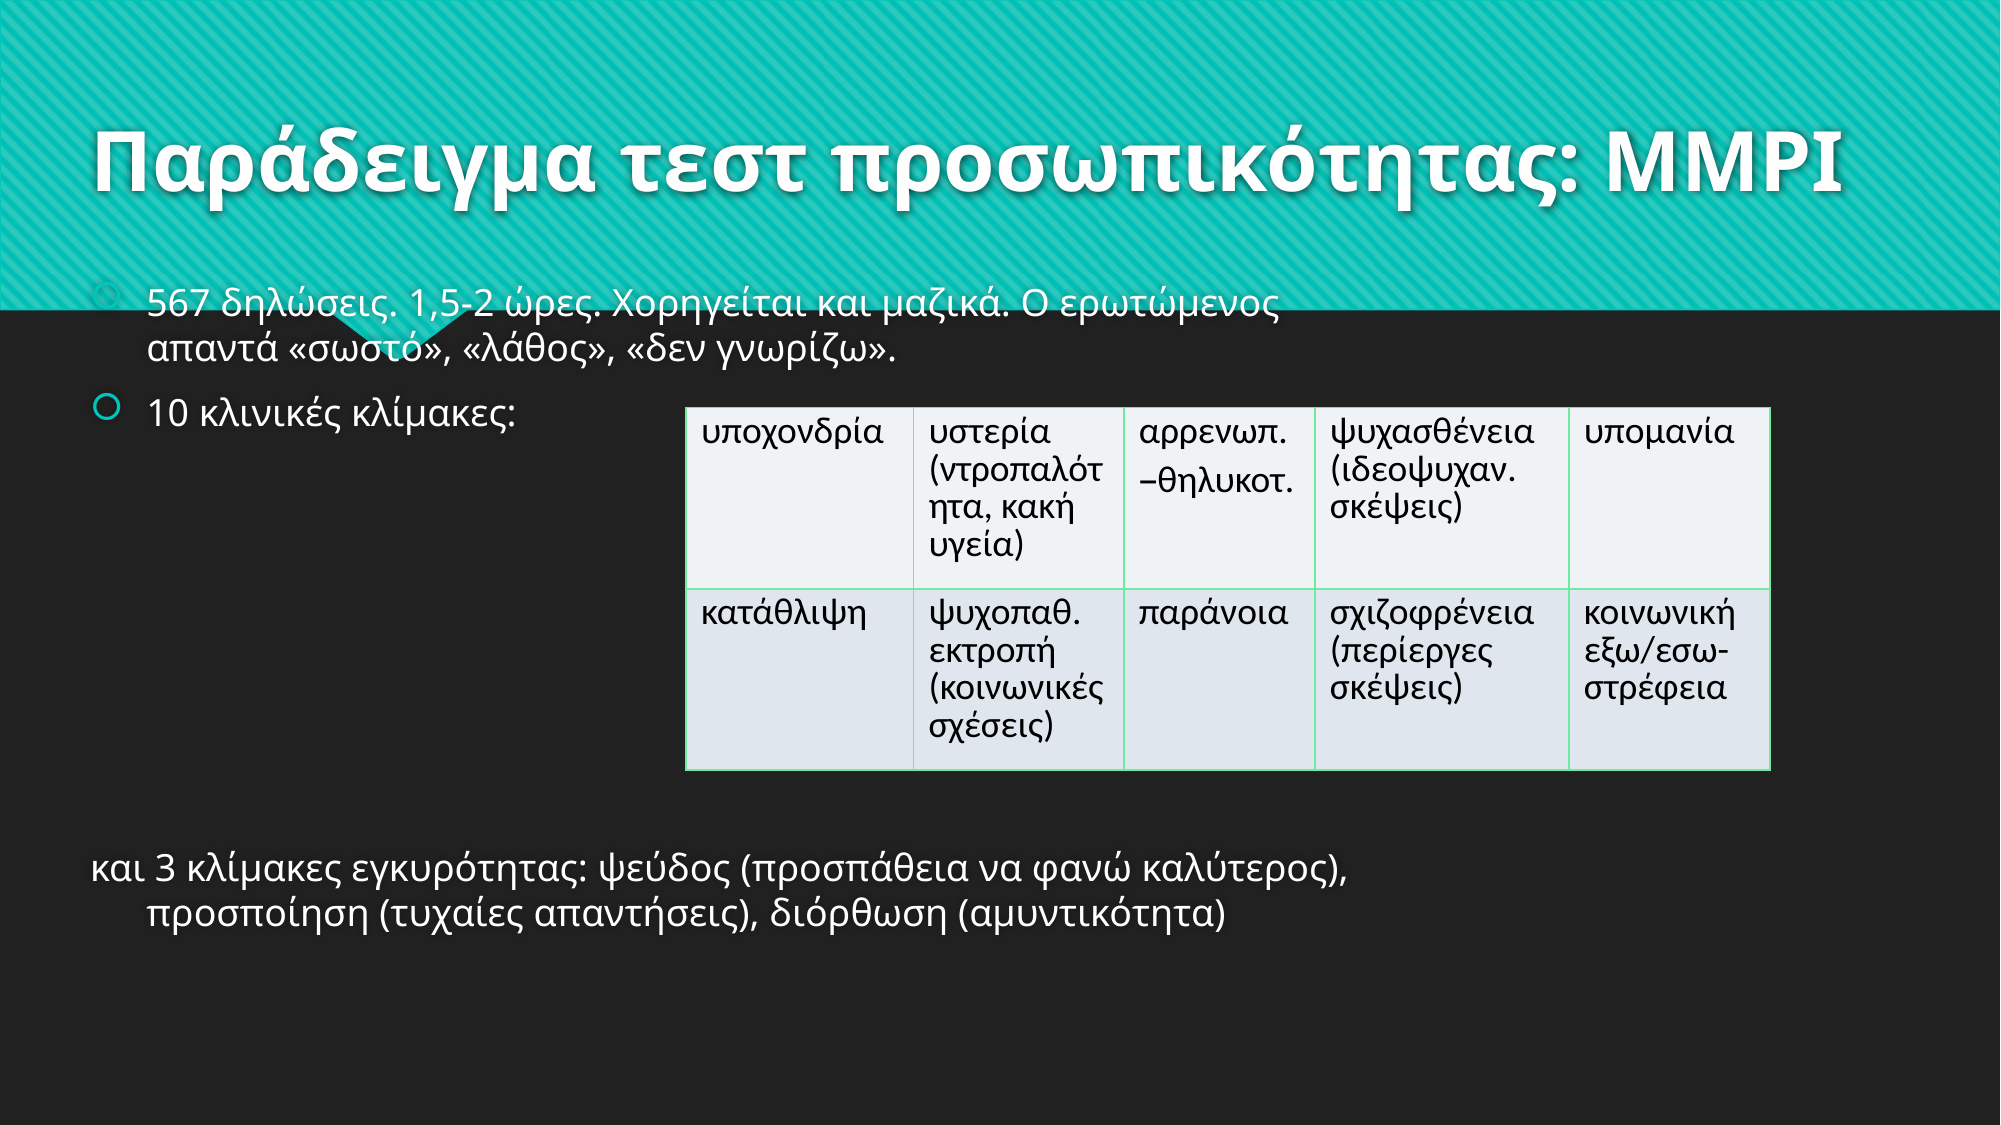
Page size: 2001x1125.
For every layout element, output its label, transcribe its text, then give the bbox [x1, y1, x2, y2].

table_header υπομανία [1570, 408, 1769, 588]
table_header υποχονδρία [687, 408, 913, 588]
table_cell κοινωνική εξω/εσω- στρέφεια [1570, 590, 1769, 769]
text_box Παράδειγμα τεστ προσωπικότητας: ΜΜΡΙ [74, 24, 1890, 216]
text_box 567 δηλώσεις. 1,5-2 ώρες. Χορηγείται και μαζικά. Ο ερωτώμενος απαντά «σωστό», «λάθος», «δεν γνωρίζω». 10 κλινικές κλίμακες: και 3 κλίμακες εγκυρότητας: ψεύδος (προσπάθεια να φανώ καλύτερος), προσποίηση (τυχαίες απαντήσεις), διόρθωση (αμυντικότητα) [74, 199, 1425, 1013]
table_header αρρενωπ. –θηλυκοτ. [1125, 408, 1314, 588]
table_header ψυχασθένεια (ιδεοψυχαν. σκέψεις) [1316, 408, 1568, 588]
table_cell ψυχοπαθ. εκτροπή (κοινωνικές σχέσεις) [914, 590, 1123, 769]
table_cell παράνοια [1125, 590, 1314, 769]
table_header υστερία (ντροπαλότητα, κακή υγεία) [914, 408, 1123, 588]
table_cell σχιζοφρένεια (περίεργες σκέψεις) [1316, 590, 1568, 769]
table_cell κατάθλιψη [687, 590, 913, 769]
